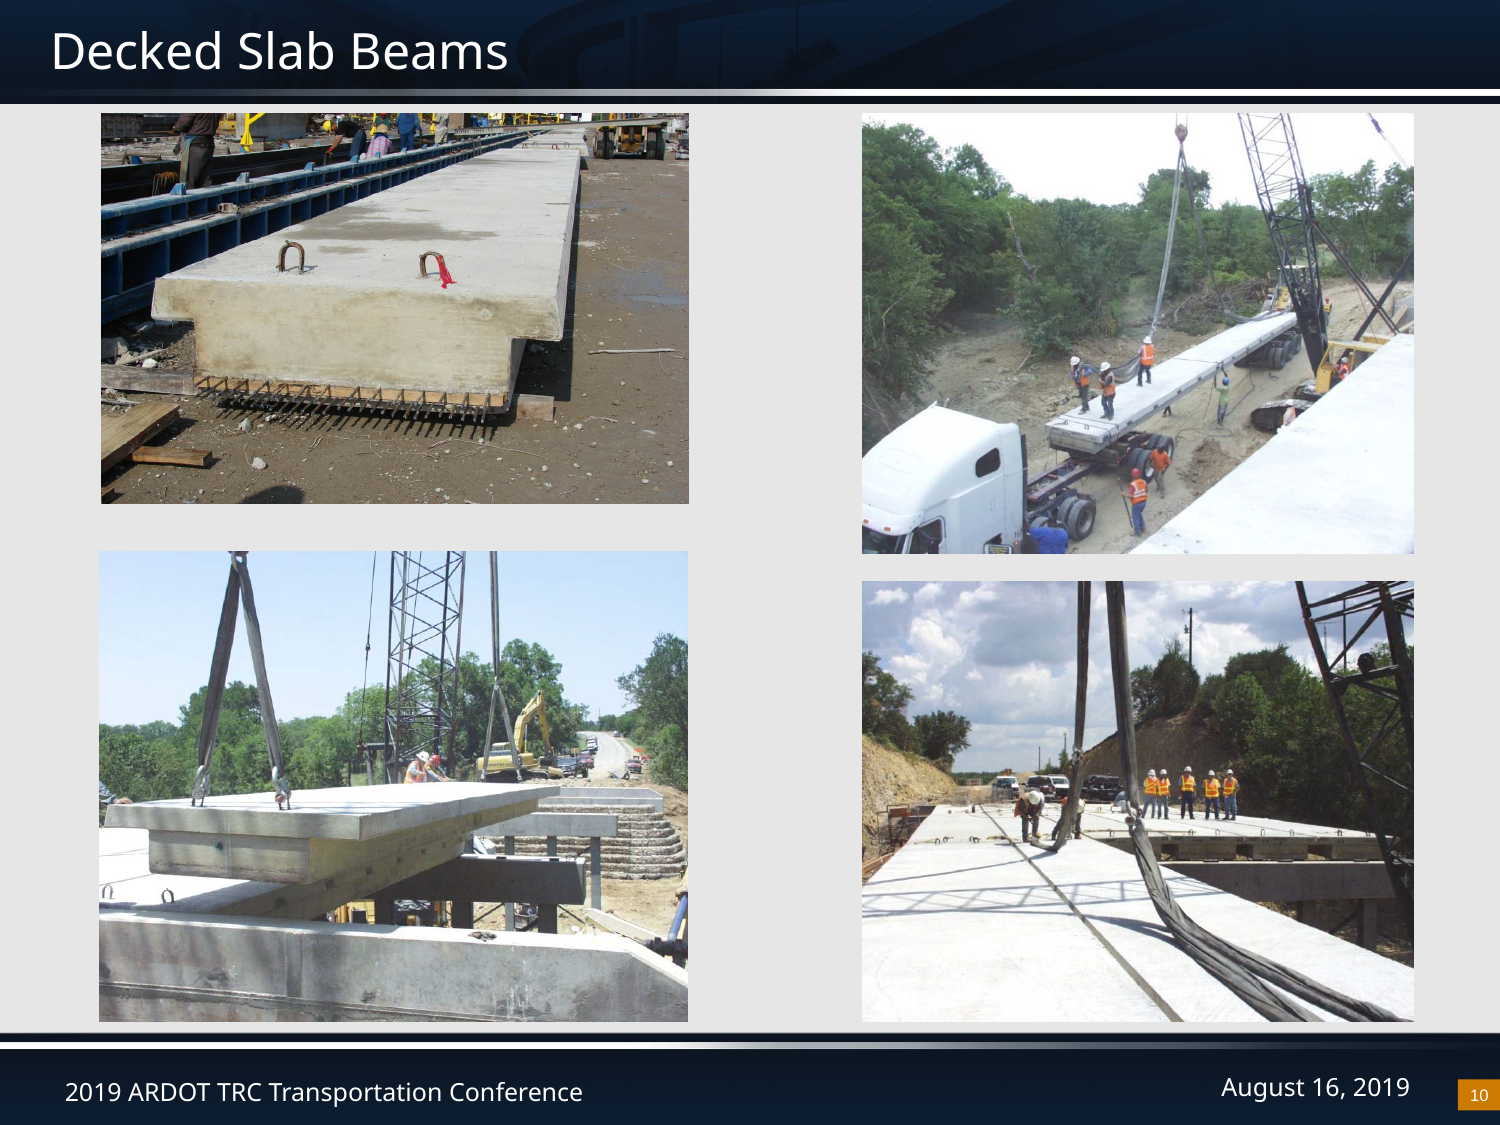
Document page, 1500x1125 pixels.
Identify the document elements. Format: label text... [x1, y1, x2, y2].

picture [99, 551, 688, 1022]
picture [862, 580, 1414, 1022]
picture [100, 112, 689, 504]
picture [862, 112, 1414, 554]
picture [0, 0, 1500, 104]
slide_number 10 [1454, 1079, 1489, 1110]
picture [0, 1032, 1500, 1125]
title Decked Slab Beams [50, 12, 1421, 89]
